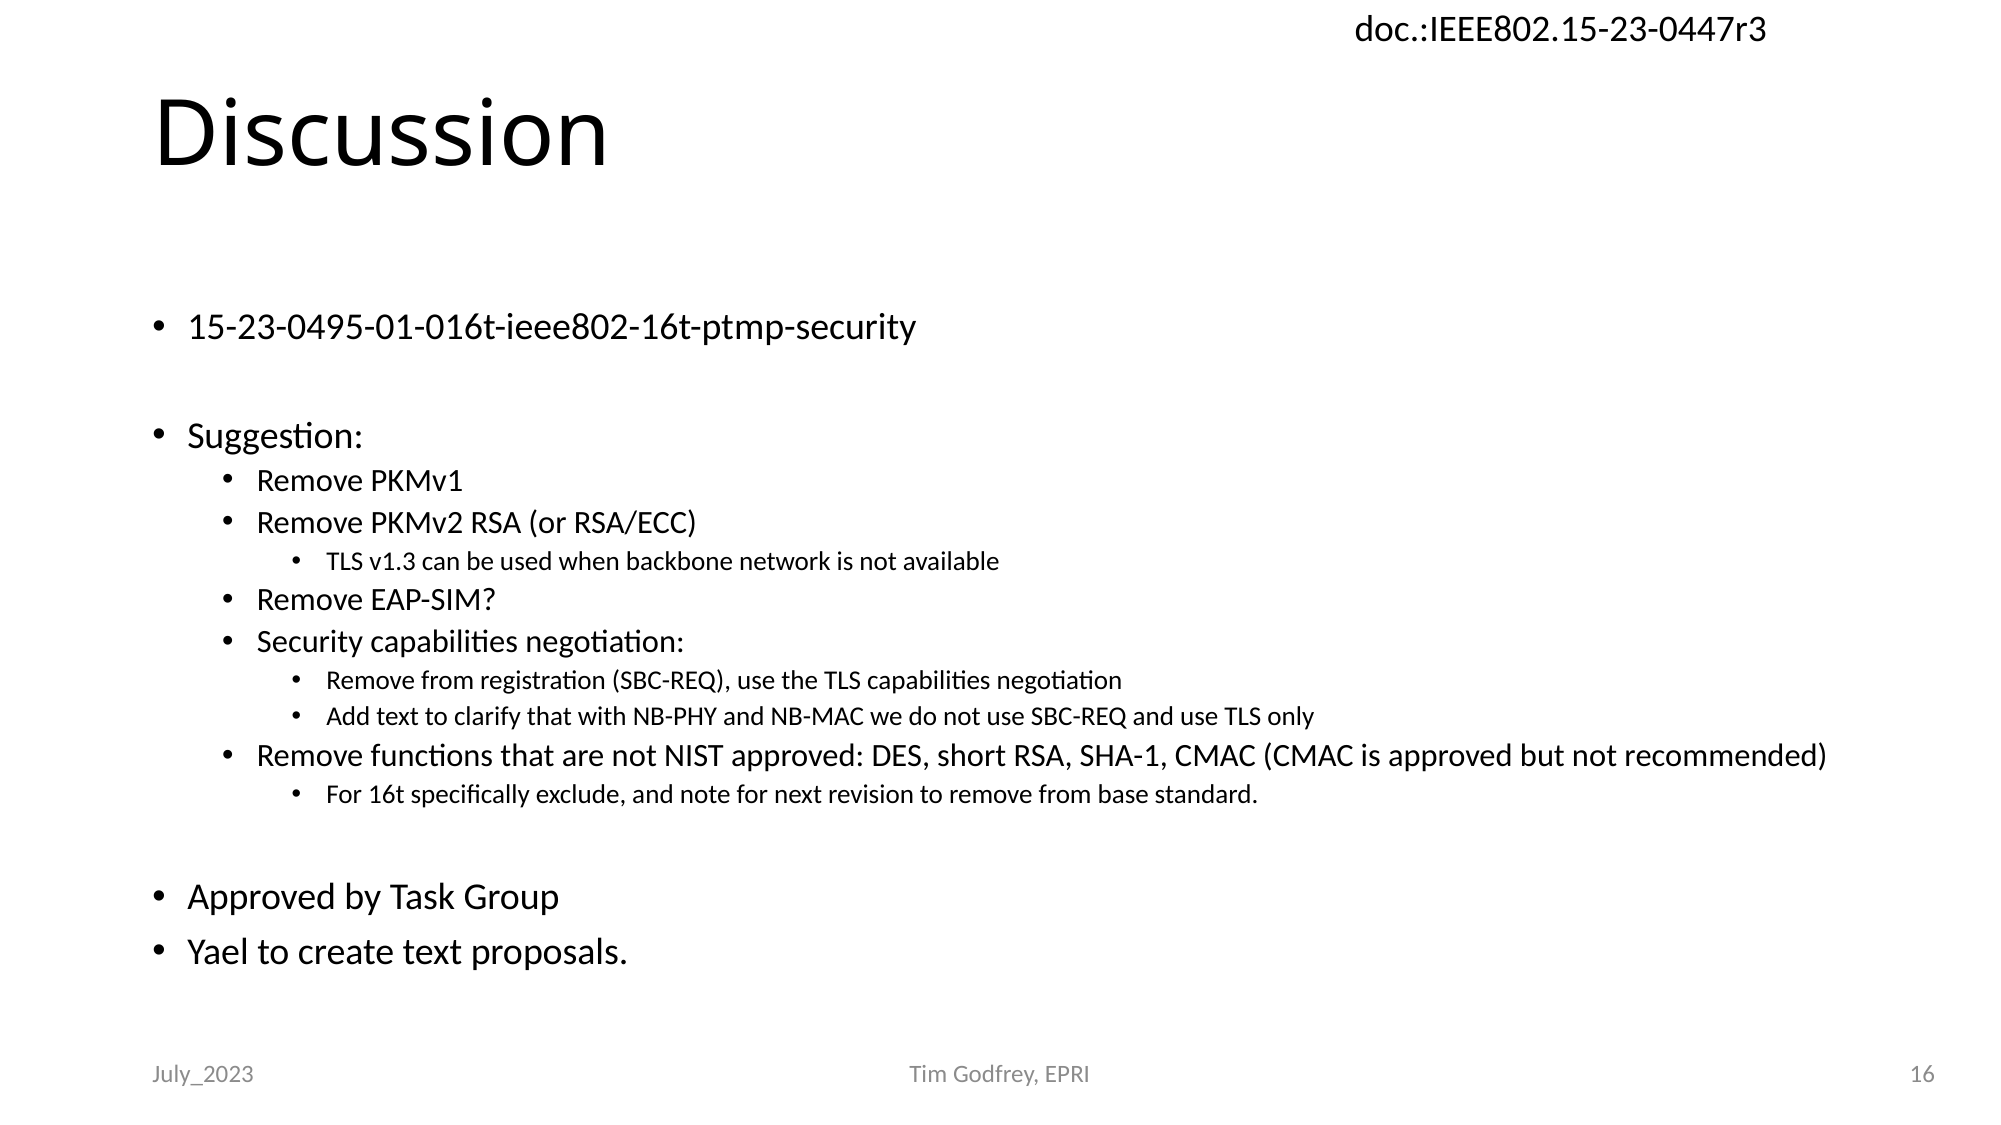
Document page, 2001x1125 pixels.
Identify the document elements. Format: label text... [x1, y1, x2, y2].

slide_number July_2023 [137, 1042, 588, 1103]
title Discussion [137, 59, 1863, 213]
list 15-23-0495-01-016t-ieee802-16t-ptmp-security Suggestion: Remove PKMv1 Remove PKMv2 RSA (or RSA/ECC) TLS v1.3 can be used when backbone network is not available Remove EAP-SIM? Security capabilities negotiation: Remove from registration (SBC-REQ), use the TLS capabilities negotiation Add text to clarify that with NB-PHY and NB-MAC we do not use SBC-REQ and use TLS only Remove functions that are not NIST approved: DES, short RSA, SHA-1, CMAC (CMAC is approved but not recommended) For 16t specifically exclude, and note for next revision to remove from base standard. Approved by Task Group Yael to create text proposals. [137, 299, 1863, 1014]
slide_number 16 [1462, 1042, 1950, 1103]
footer Tim Godfrey, EPRI [662, 1042, 1338, 1103]
